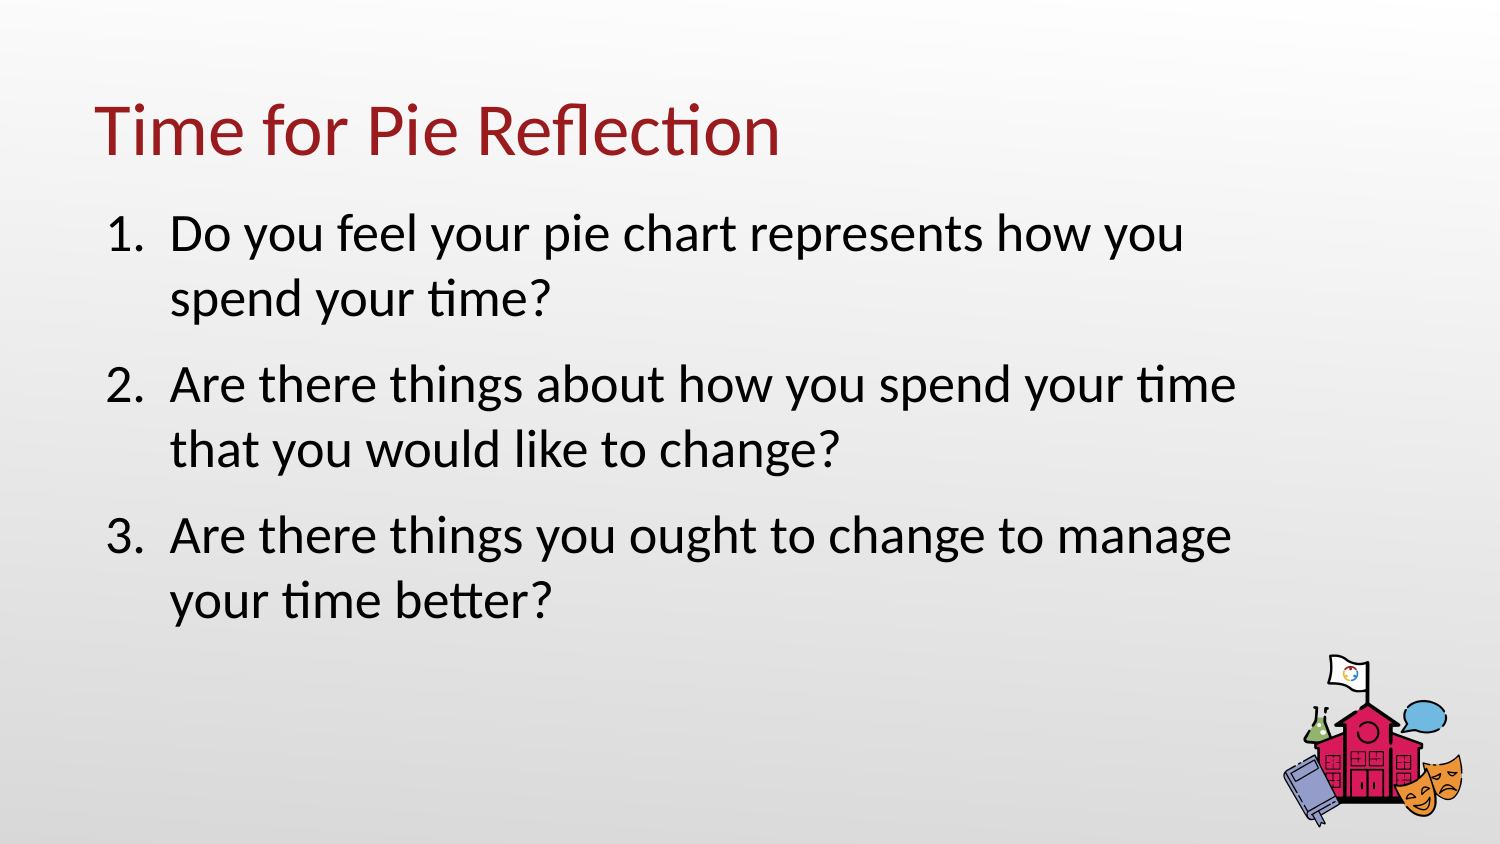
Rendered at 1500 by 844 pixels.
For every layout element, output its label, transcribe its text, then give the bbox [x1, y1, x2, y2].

title Time for Pie Reflection [83, 75, 1141, 192]
picture [1276, 618, 1477, 844]
list Do you feel your pie chart represents how you spend your time? Are there things about how you spend your time that you would like to change? Are there things you ought to change to manage your time better? [83, 192, 1336, 744]
